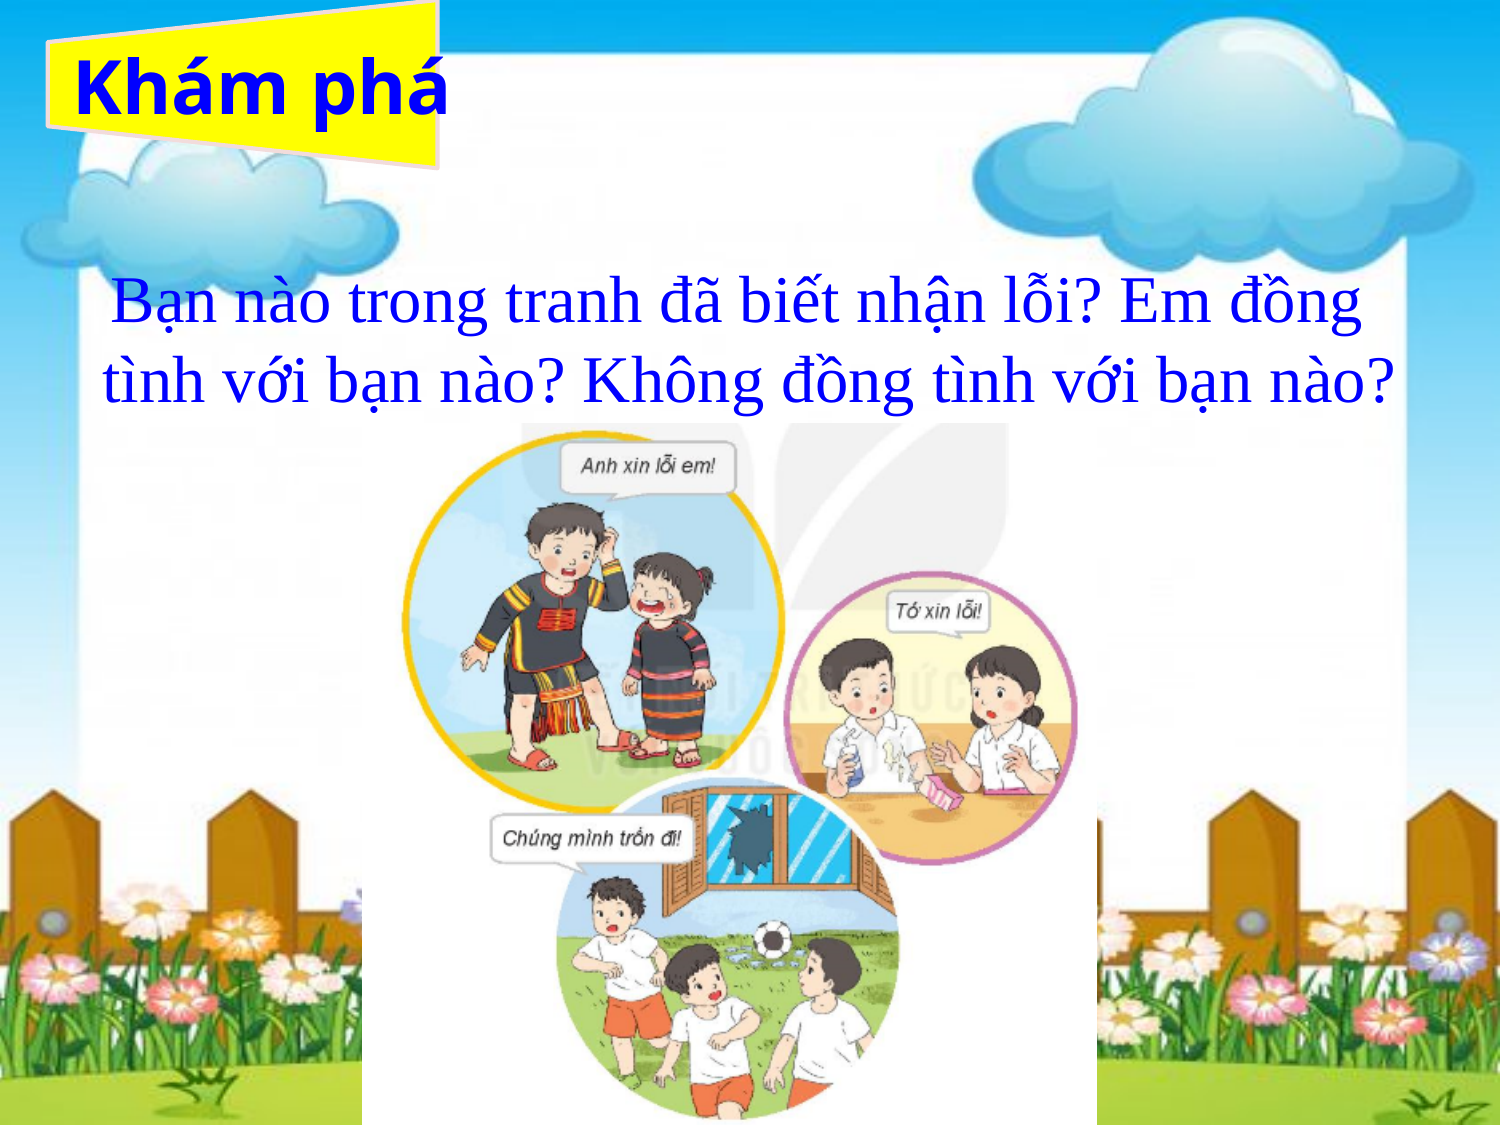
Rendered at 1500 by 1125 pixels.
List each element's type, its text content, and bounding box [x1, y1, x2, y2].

picture [0, 15, 1500, 1125]
title Khám phá [0, 0, 738, 183]
text_box Bạn nào trong tranh đã biết nhận lỗi? Em đồng tình với bạn nào? Không đồng tình với bạn nào? [87, 248, 1425, 423]
